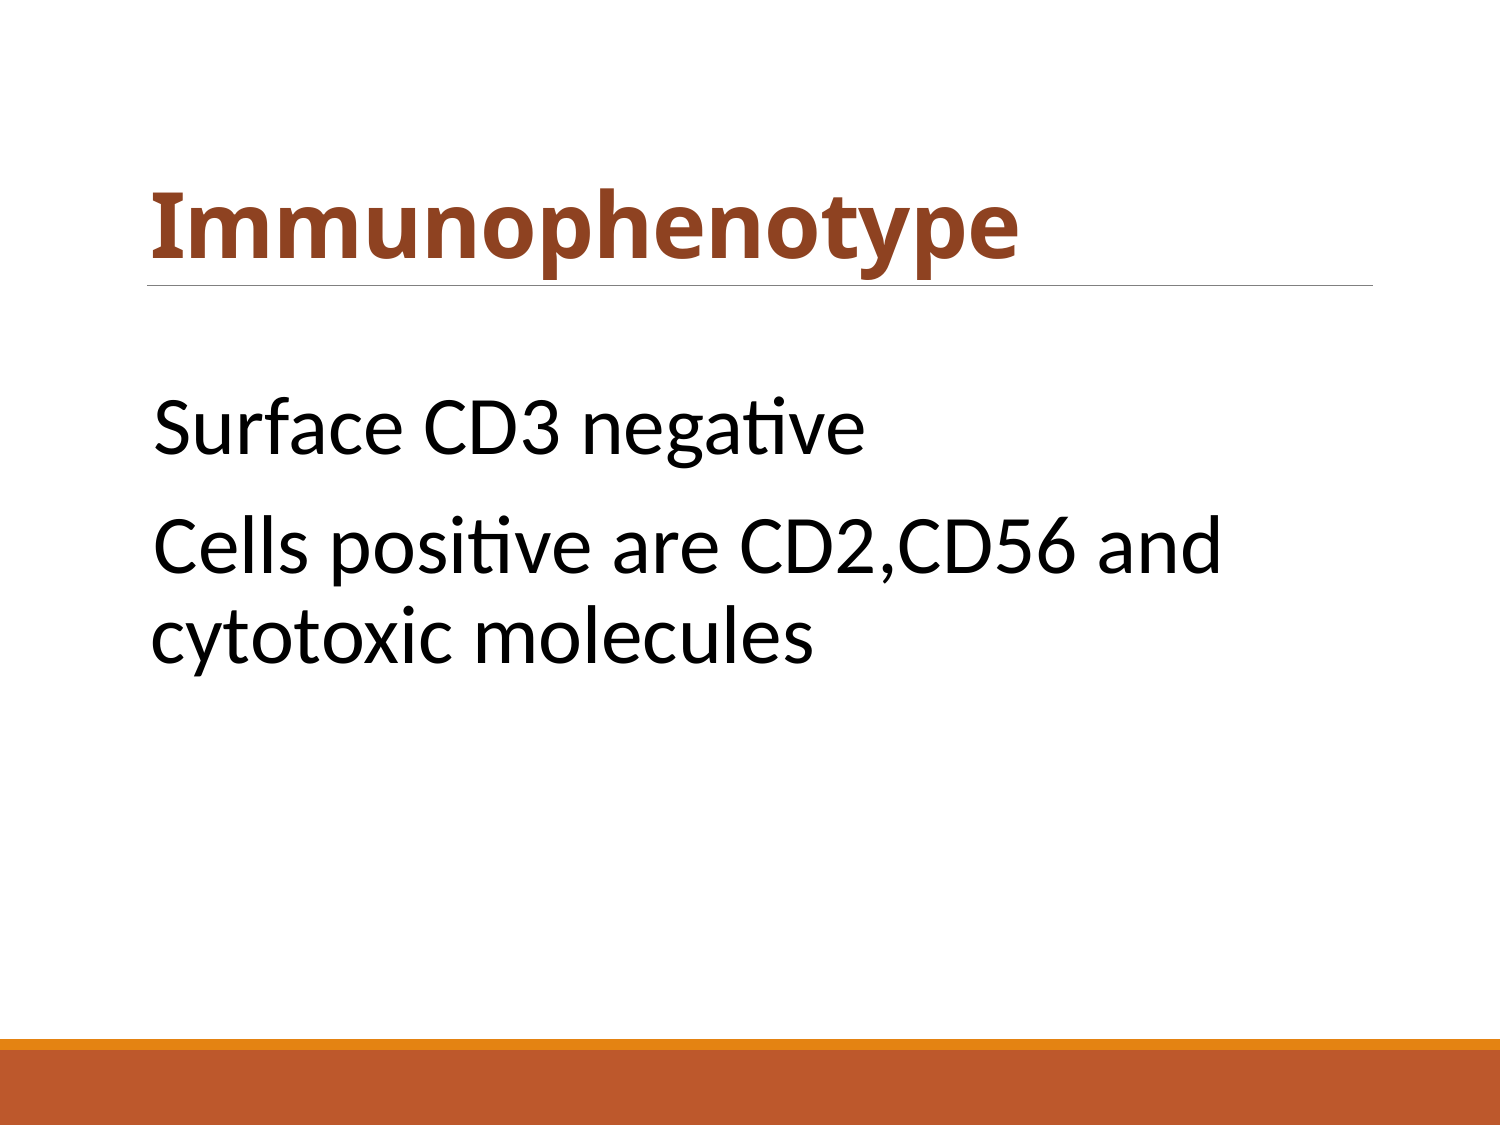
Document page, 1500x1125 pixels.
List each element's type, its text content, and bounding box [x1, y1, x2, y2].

title Immunophenotype [135, 47, 1373, 285]
list Surface CD3 negative Cells positive are CD2,CD56 and cytotoxic molecules [135, 375, 1373, 963]
